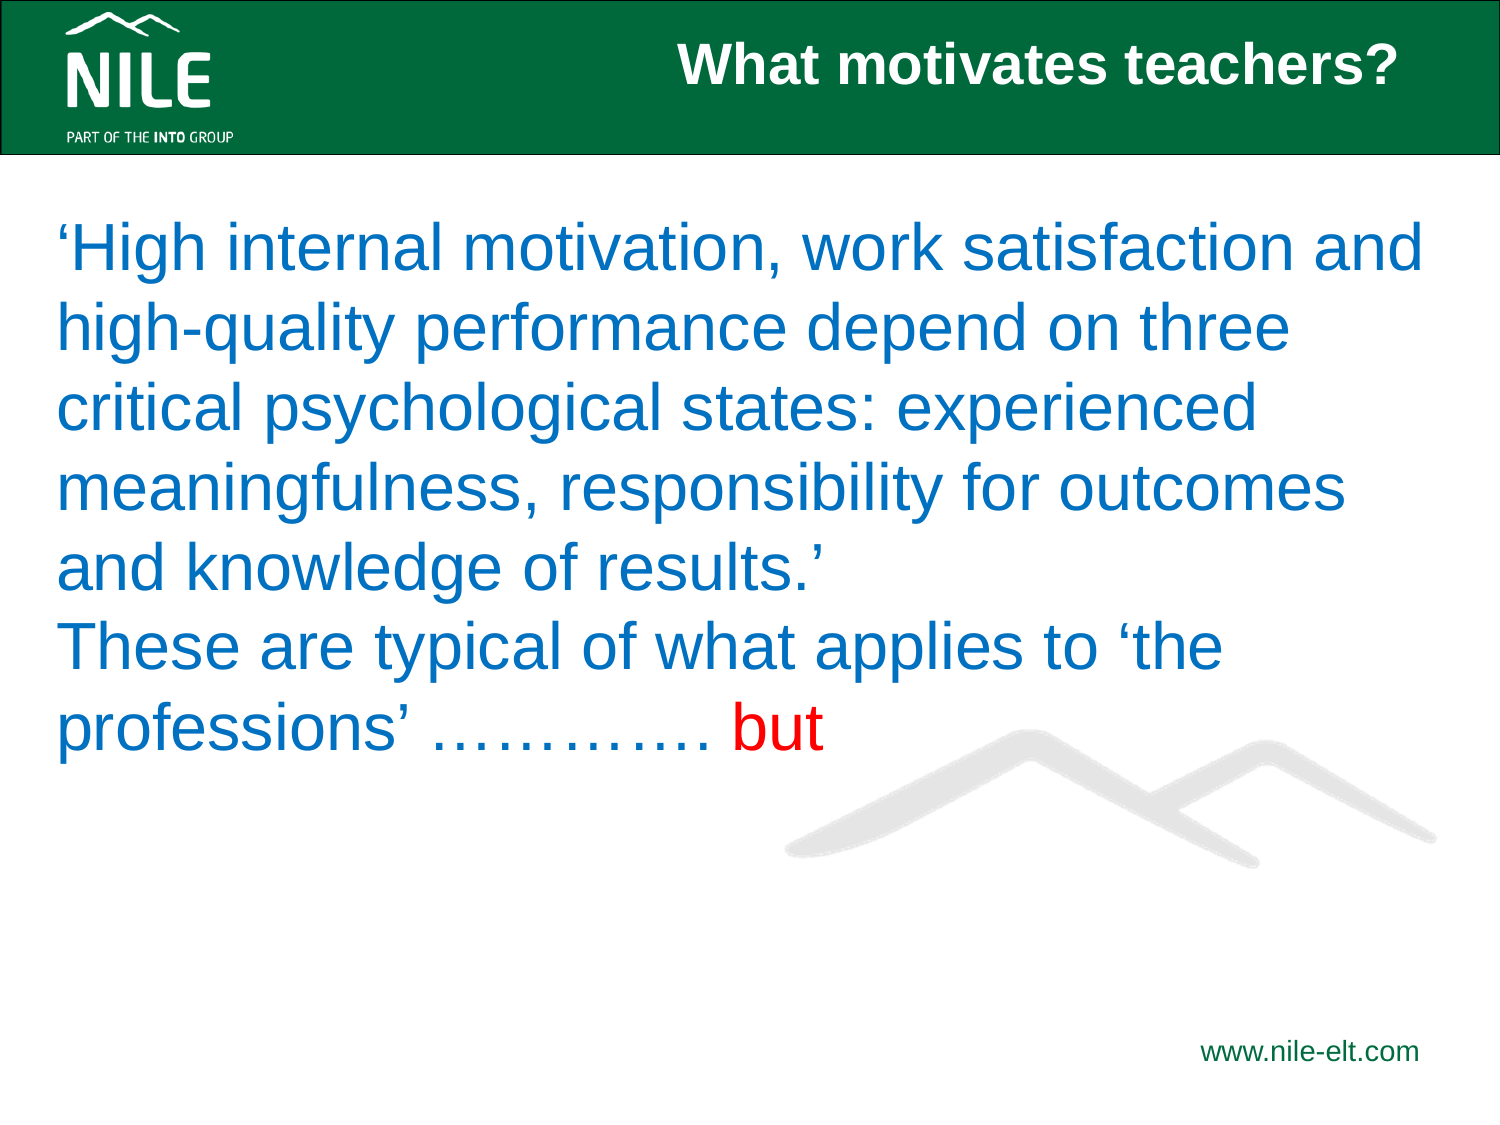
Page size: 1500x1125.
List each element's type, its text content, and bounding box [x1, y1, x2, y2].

title What motivates teachers? [608, 18, 1471, 145]
text_box ‘High internal motivation, work satisfaction and high-quality performance depend on three critical psychological states: experienced meaningfulness, responsibility for outcomes and knowledge of results.’ These are typical of what applies to ‘the professions’ …………. but [41, 196, 1459, 771]
picture [0, 0, 1500, 875]
footer www.nile-elt.com [112, 1024, 1436, 1101]
